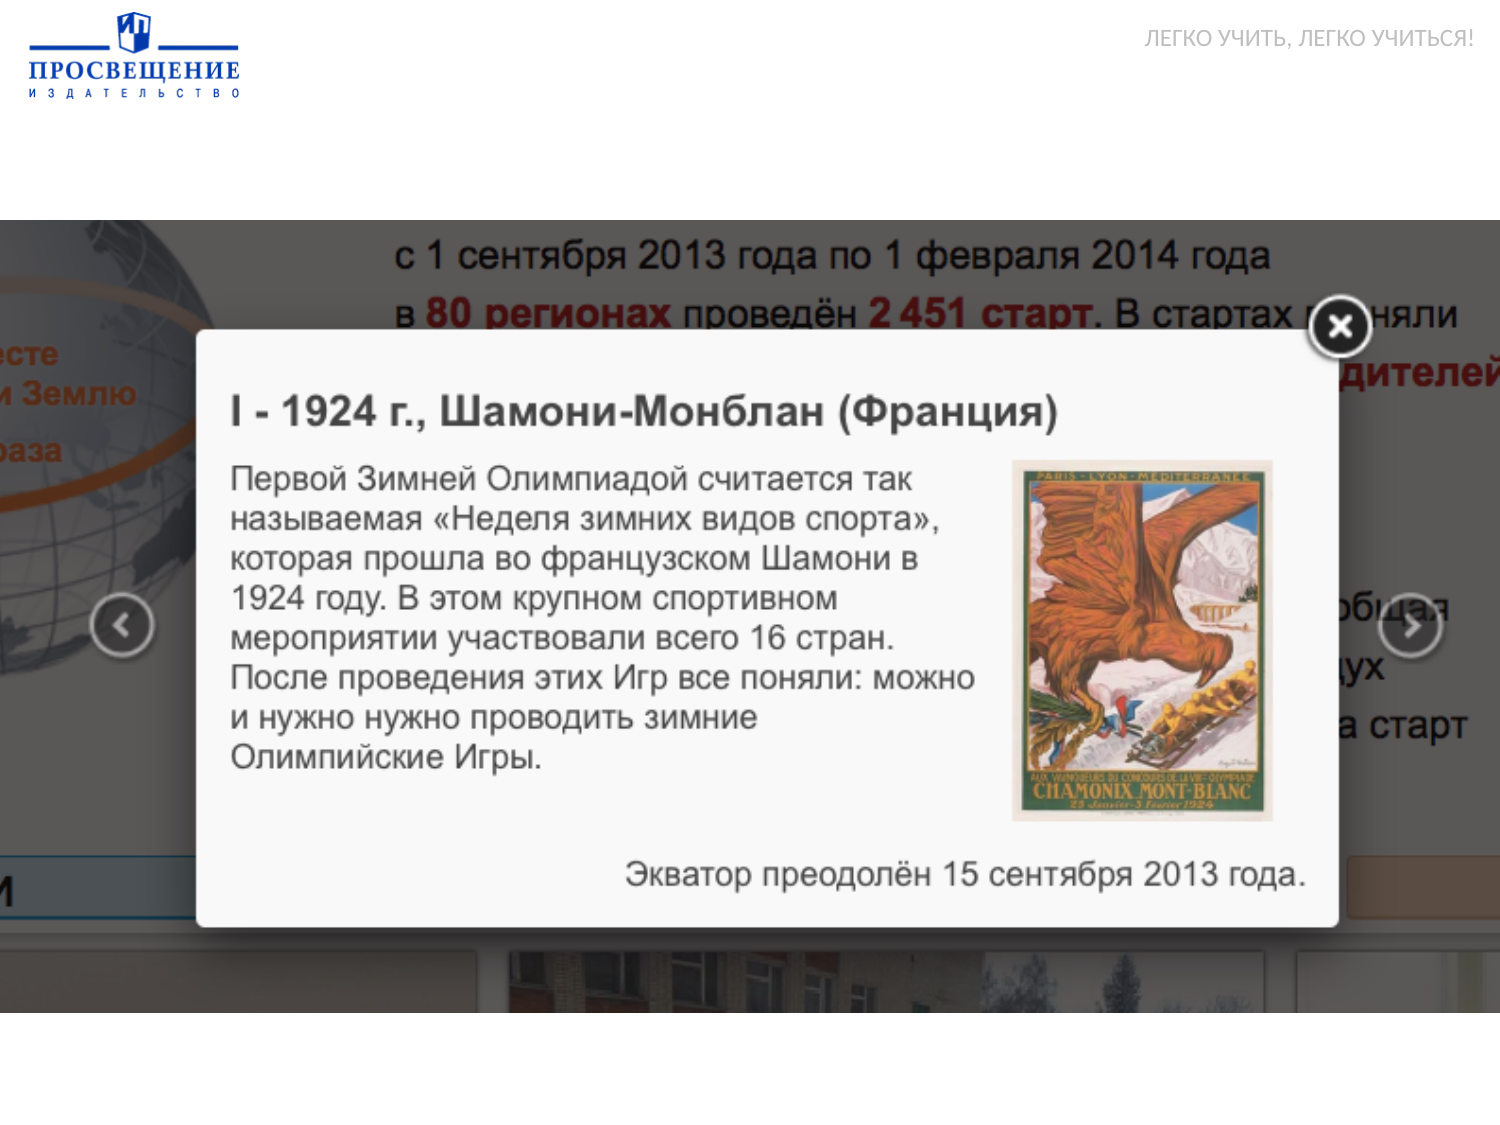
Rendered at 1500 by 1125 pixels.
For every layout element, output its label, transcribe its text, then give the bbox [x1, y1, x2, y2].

picture [0, 220, 1500, 1013]
picture [29, 11, 239, 99]
text_box ЛЕГКО УЧИТЬ, ЛЕГКО УЧИТЬСЯ! [1129, 13, 1491, 59]
